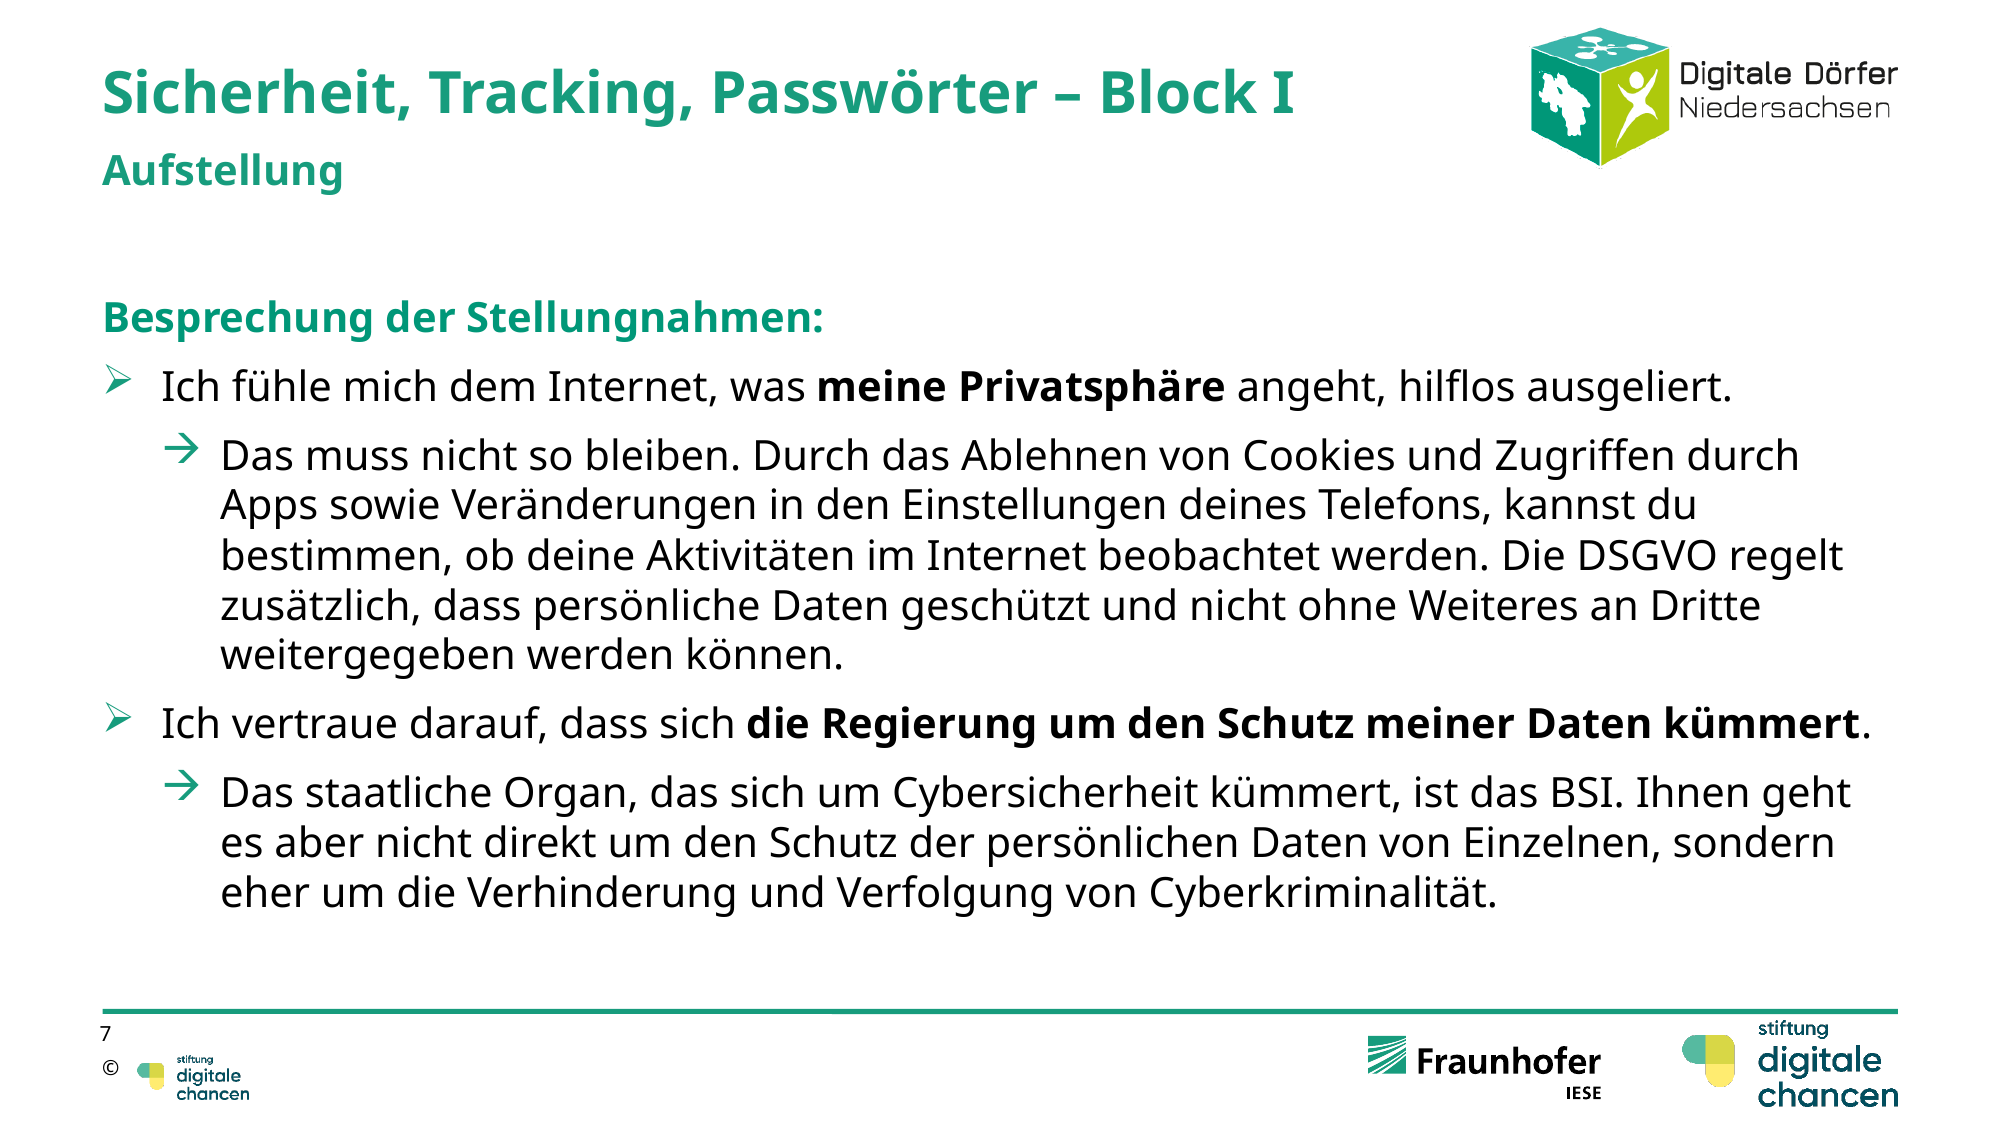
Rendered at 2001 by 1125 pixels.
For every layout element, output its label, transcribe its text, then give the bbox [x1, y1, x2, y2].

picture [1529, 26, 1898, 54]
picture [1682, 1020, 1898, 1107]
list Besprechung der Stellungnahmen: Ich fühle mich dem Internet, was meine Privatsphäre angeht, hilflos ausgeliert. Das muss nicht so bleiben. Durch das Ablehnen von Cookies und Zugriffen durch Apps sowie Veränderungen in den Einstellungen deines Telefons, kannst du bestimmen, ob deine Aktivitäten im Internet beobachtet werden. Die DSGVO regelt zusätzlich, dass persönliche Daten geschützt und nicht ohne Weiteres an Dritte weitergegeben werden können. Ich vertraue darauf, dass sich die Regierung um den Schutz meiner Daten kümmert. Das staatliche Organ, das sich um Cybersicherheit kümmert, ist das BSI. Ihnen geht es aber nicht direkt um den Schutz der persönlichen Daten von Einzelnen, sondern eher um die Verhinderung und Verfolgung von Cyberkriminalität. [102, 218, 1898, 988]
subtitle Aufstellung [102, 143, 1898, 201]
picture [1529, 126, 1898, 143]
title Sicherheit, Tracking, Passwörter – Block I [102, 54, 1898, 126]
picture [137, 1055, 249, 1100]
